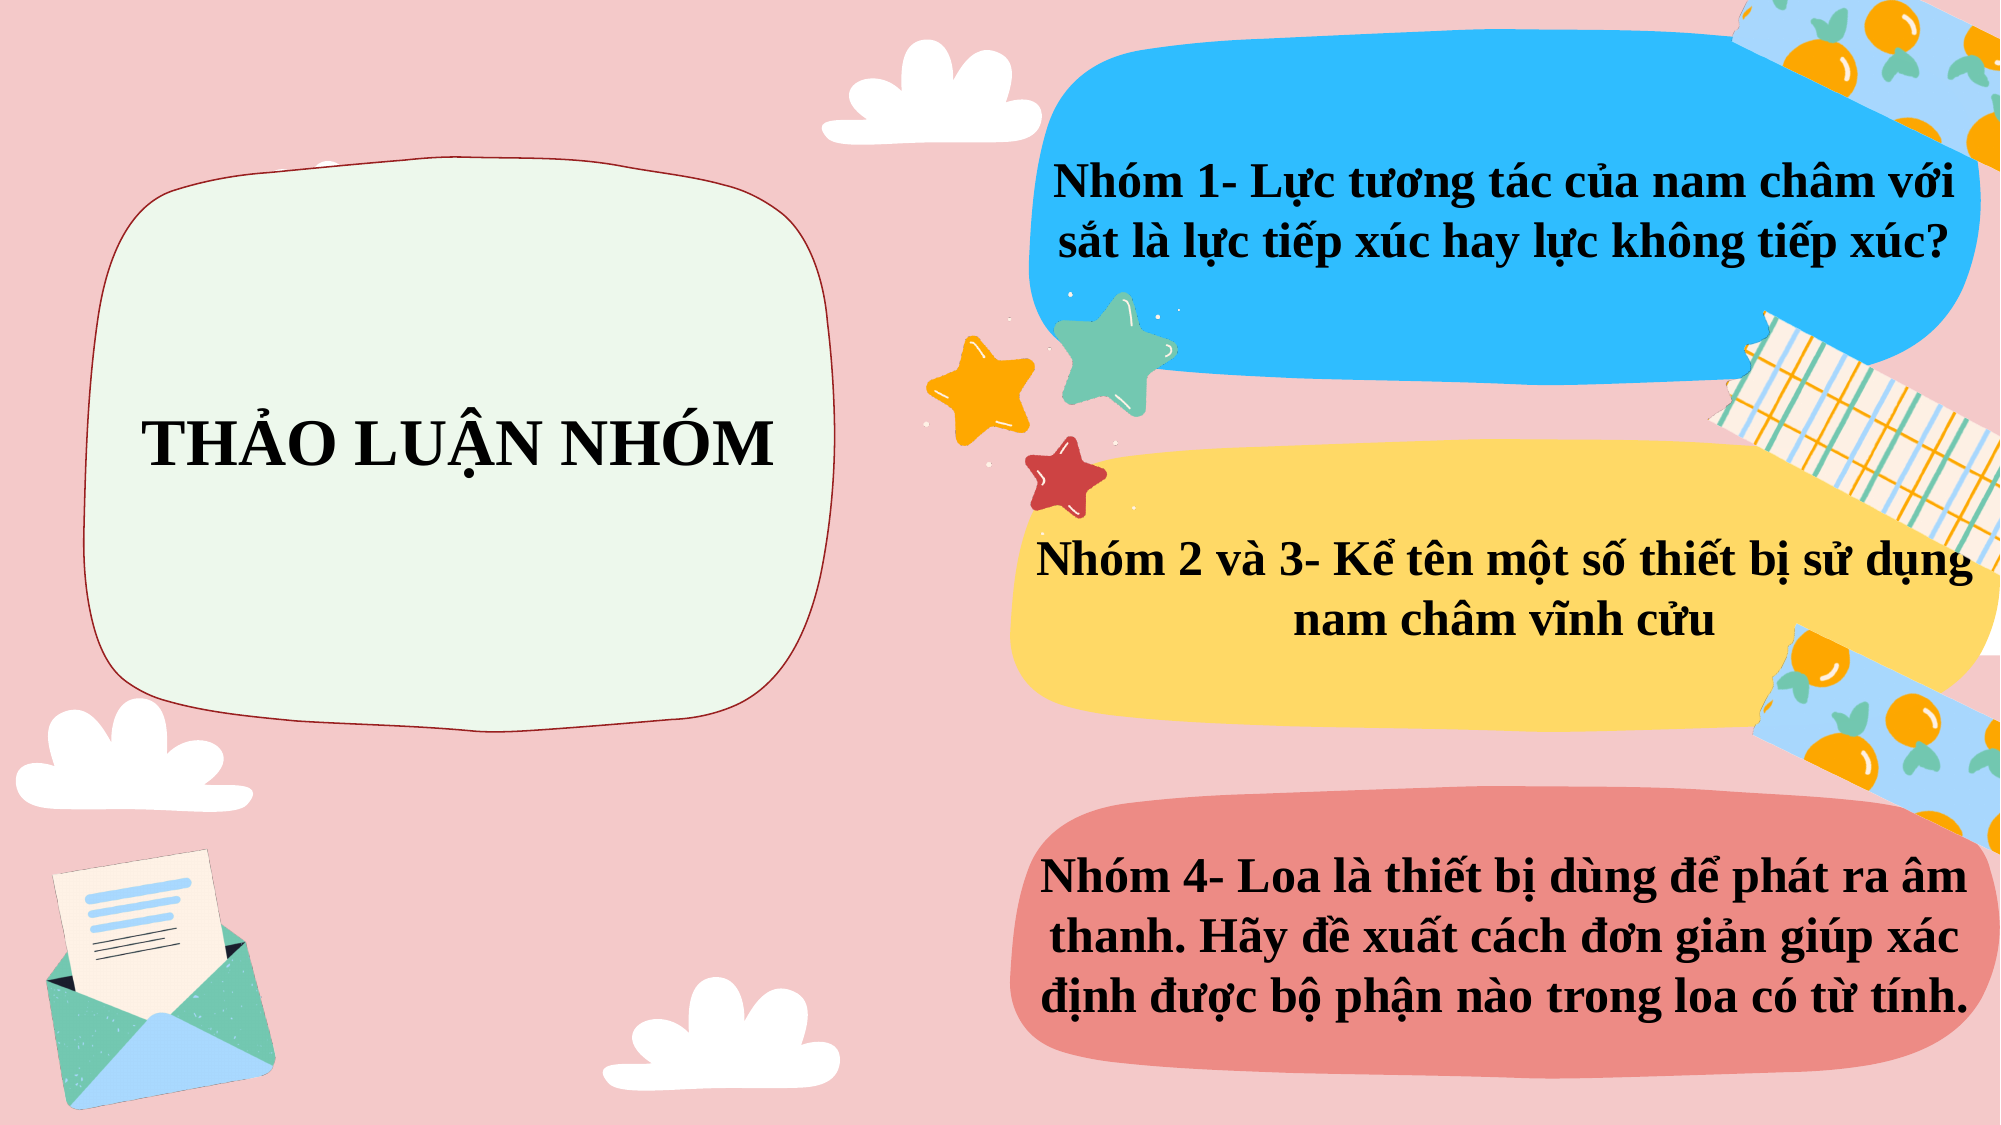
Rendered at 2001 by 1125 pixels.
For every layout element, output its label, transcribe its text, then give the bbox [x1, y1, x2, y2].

picture [923, 292, 1180, 536]
picture [1707, 311, 2000, 575]
text_box Nhóm 4- Loa là thiết bị dùng để phát ra âm thanh. Hãy đề xuất cách đơn giản giúp xác định được bộ phận nào trong loa có từ tính. [1009, 786, 2000, 1079]
text_box Nhóm 2 và 3- Kể tên một số thiết bị sử dụng nam châm vĩnh cửu [1010, 439, 2000, 732]
picture [1745, 624, 2000, 854]
picture [1724, 0, 2000, 171]
text_box THẢO LUẬN NHÓM [83, 156, 835, 732]
text_box [314, 161, 340, 168]
picture [20, 838, 278, 1116]
text_box Nhóm 1- Lực tương tác của nam châm với sắt là lực tiếp xúc hay lực không tiếp xúc? [1028, 29, 1981, 386]
